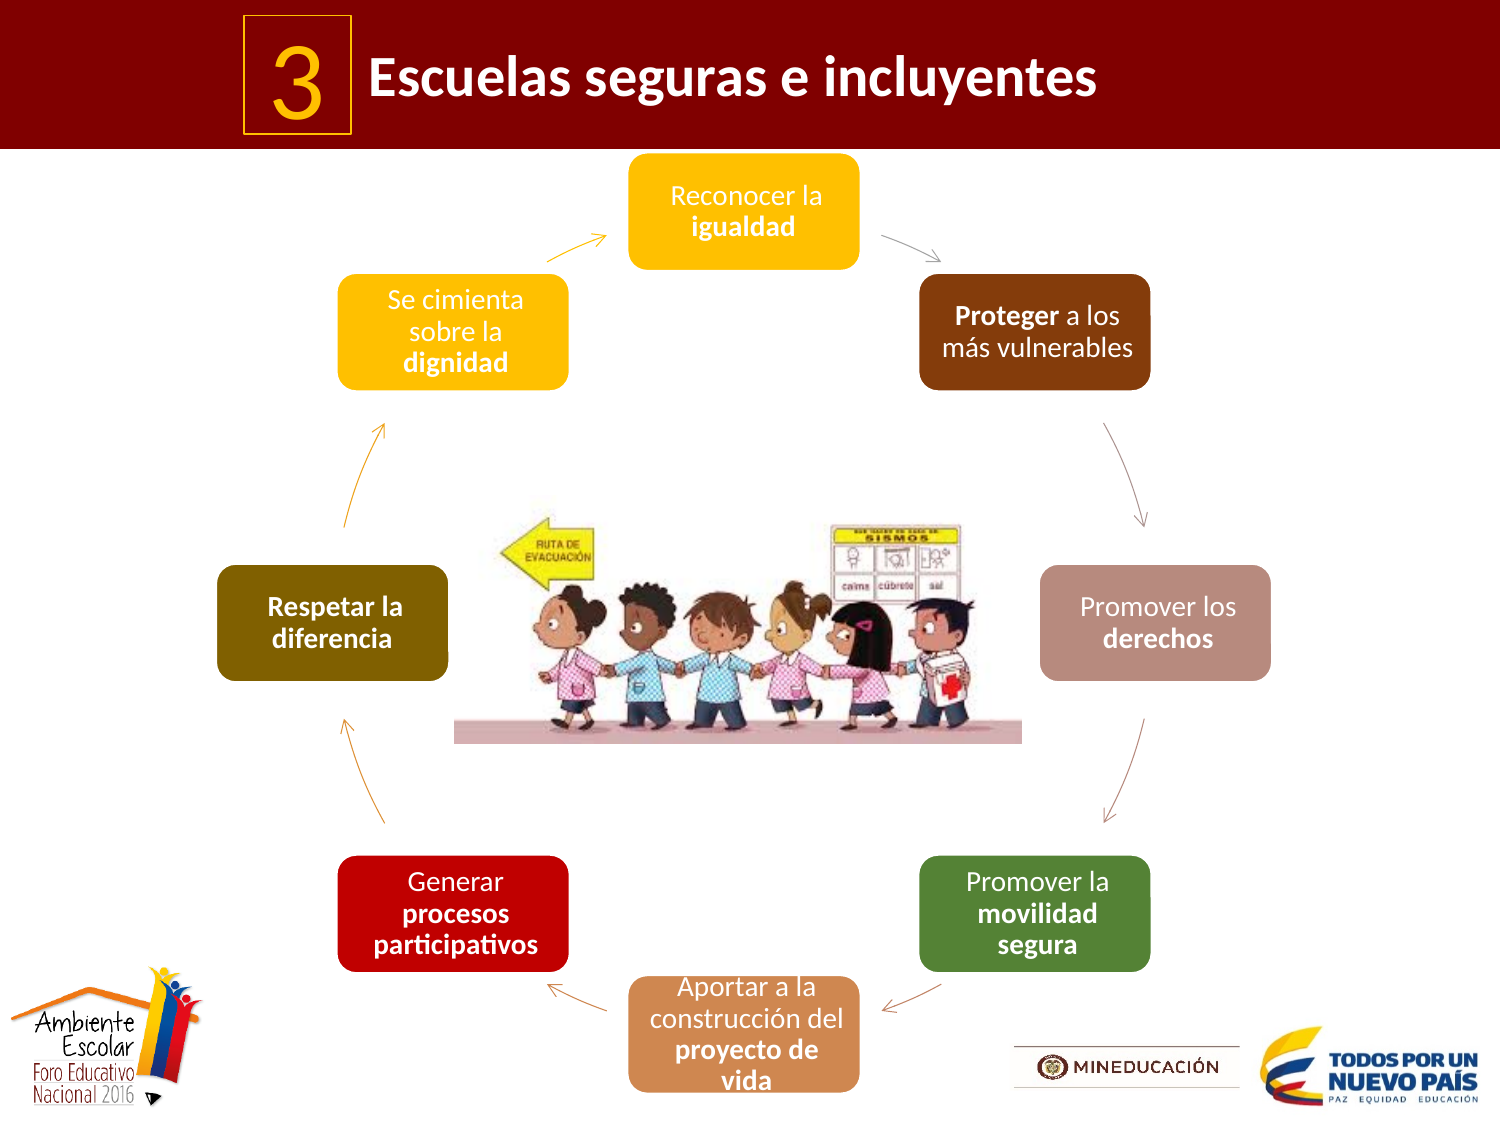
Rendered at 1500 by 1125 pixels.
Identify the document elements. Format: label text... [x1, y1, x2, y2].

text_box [0, 152, 1500, 1094]
title Escuelas seguras e incluyentes [353, 33, 1240, 116]
picture [454, 495, 1022, 744]
picture [1, 961, 210, 1119]
text_box 3 [243, 15, 351, 134]
text_box [0, 0, 1500, 150]
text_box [1009, 1016, 1489, 1118]
